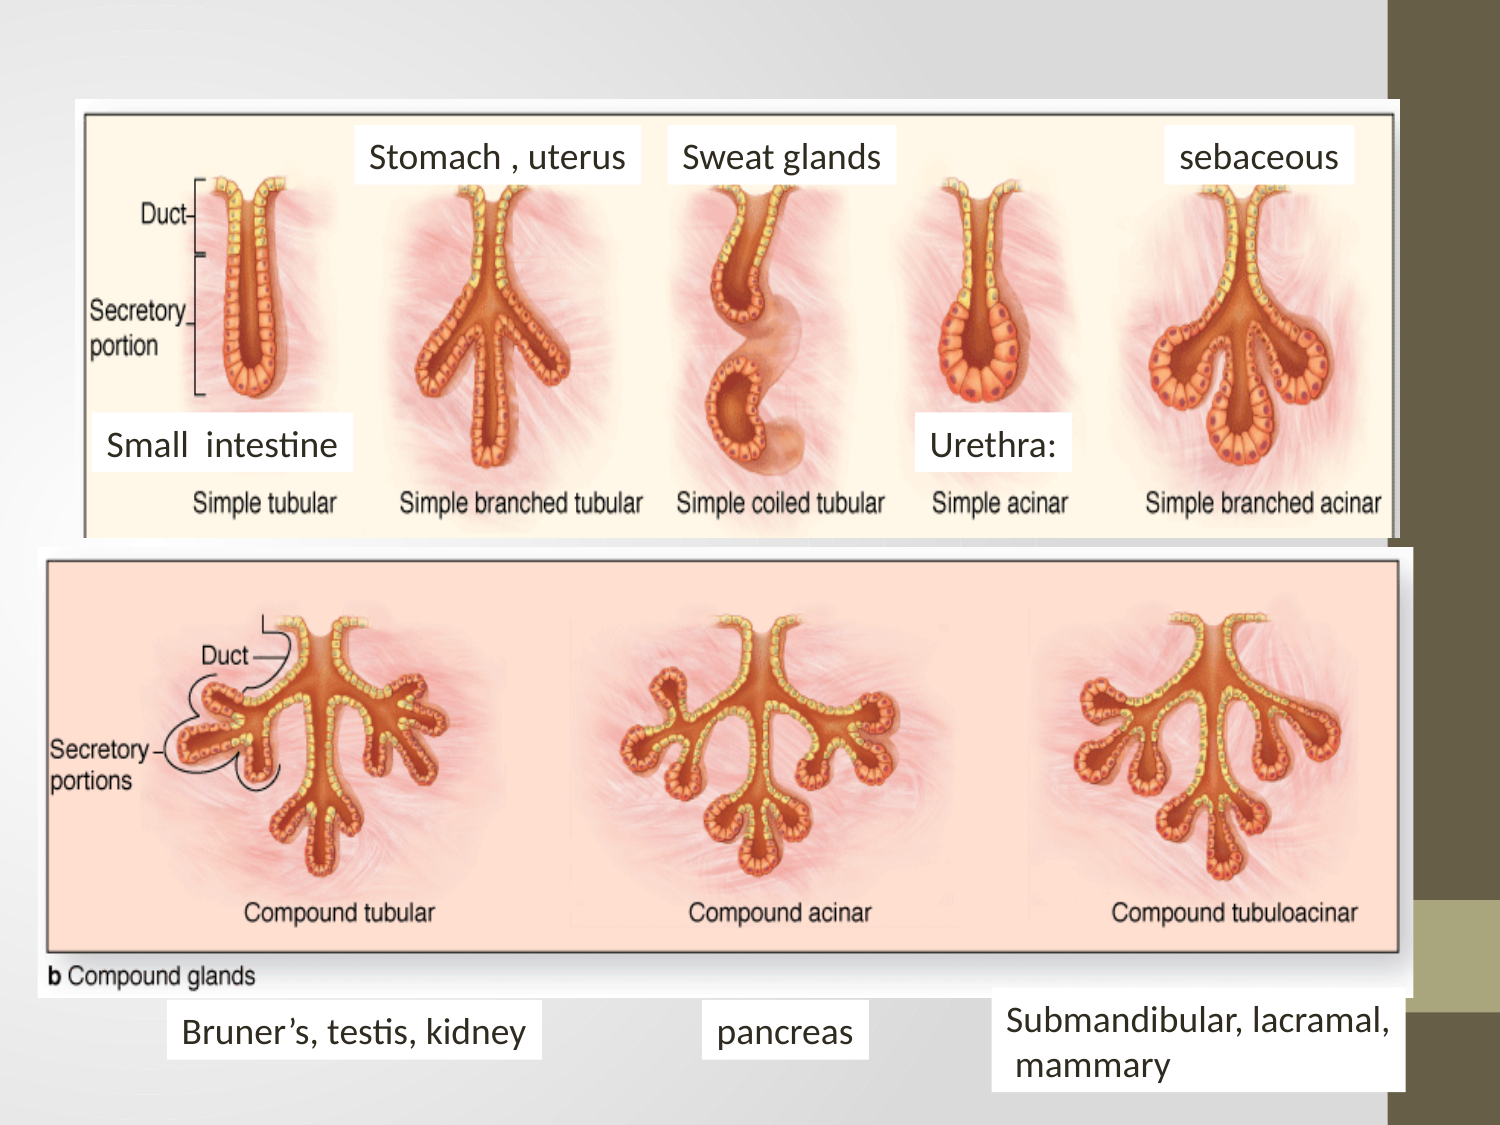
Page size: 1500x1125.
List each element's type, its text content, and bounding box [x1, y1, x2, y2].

text_box pancreas [701, 1004, 869, 1060]
text_box Submandibular, lacramal, mammary [991, 1004, 1406, 1093]
picture [36, 546, 1414, 999]
text_box Bruner’s, testis, kidney [166, 1004, 542, 1060]
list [74, 99, 1401, 538]
